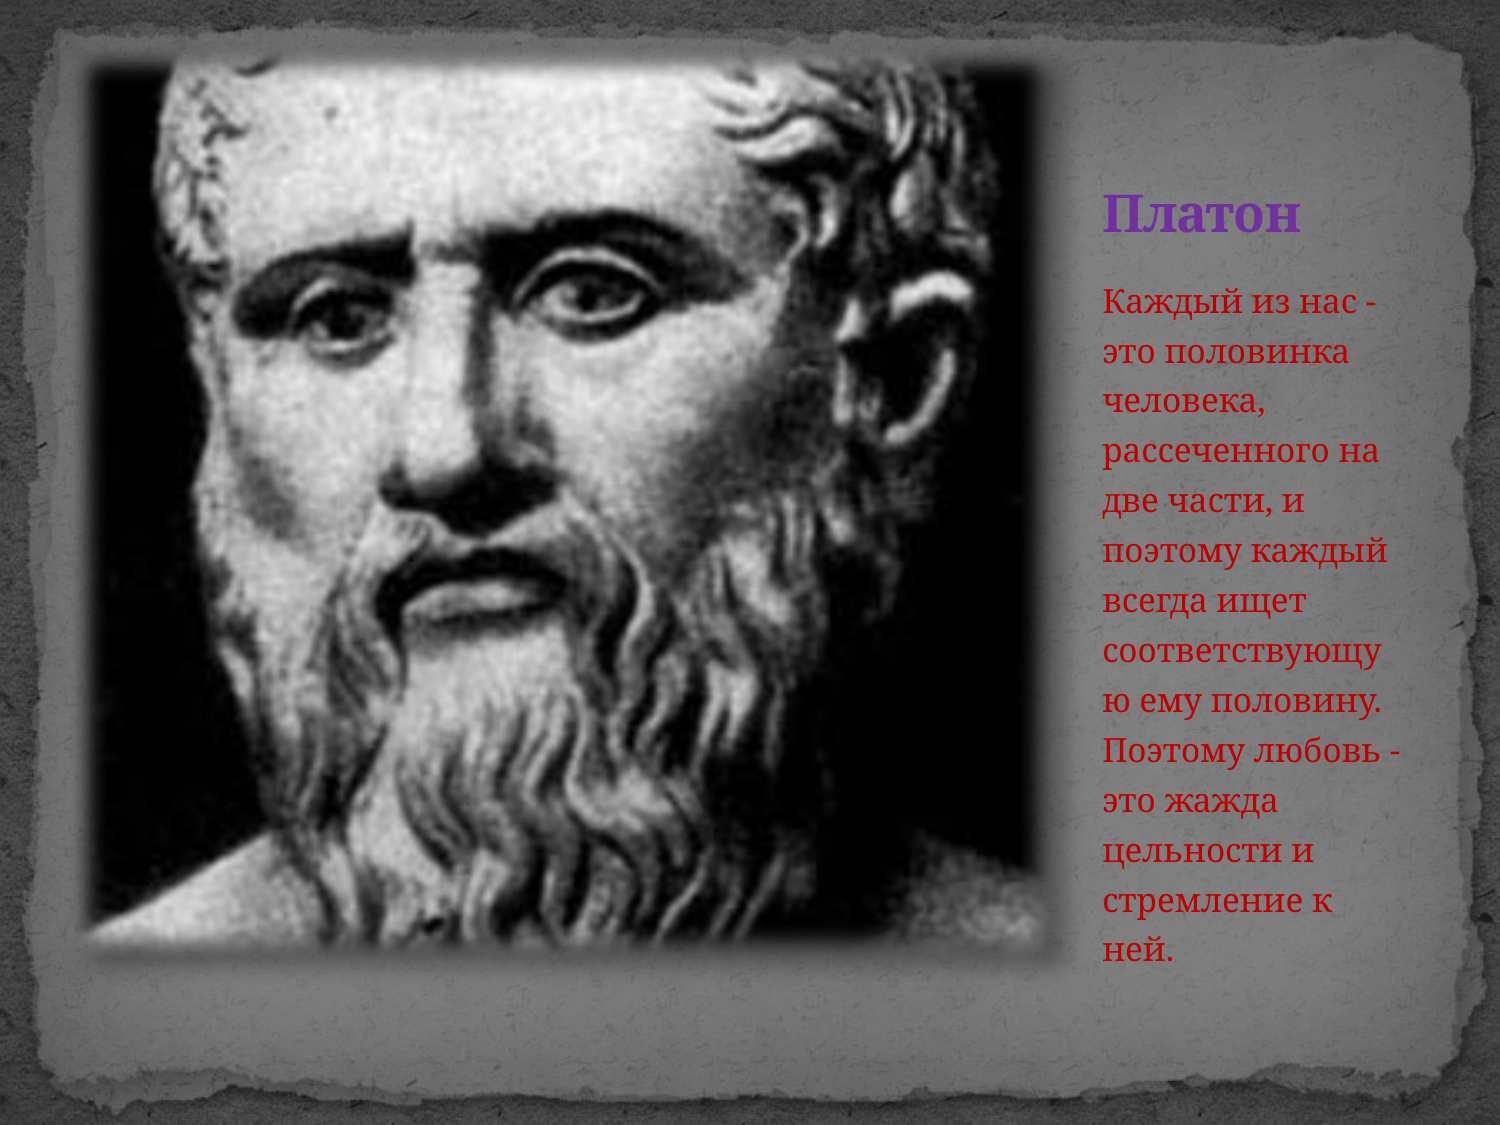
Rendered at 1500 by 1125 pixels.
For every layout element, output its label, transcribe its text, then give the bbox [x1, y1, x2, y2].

picture [71, 47, 1056, 958]
title Платон [1087, 74, 1425, 250]
list Каждый из нас - это половинка человека, рассеченного на две части, и поэтому каждый всегда ищет соответствующую ему половину. Поэтому любовь - это жажда цельности и стремление к ней. [1087, 262, 1425, 988]
